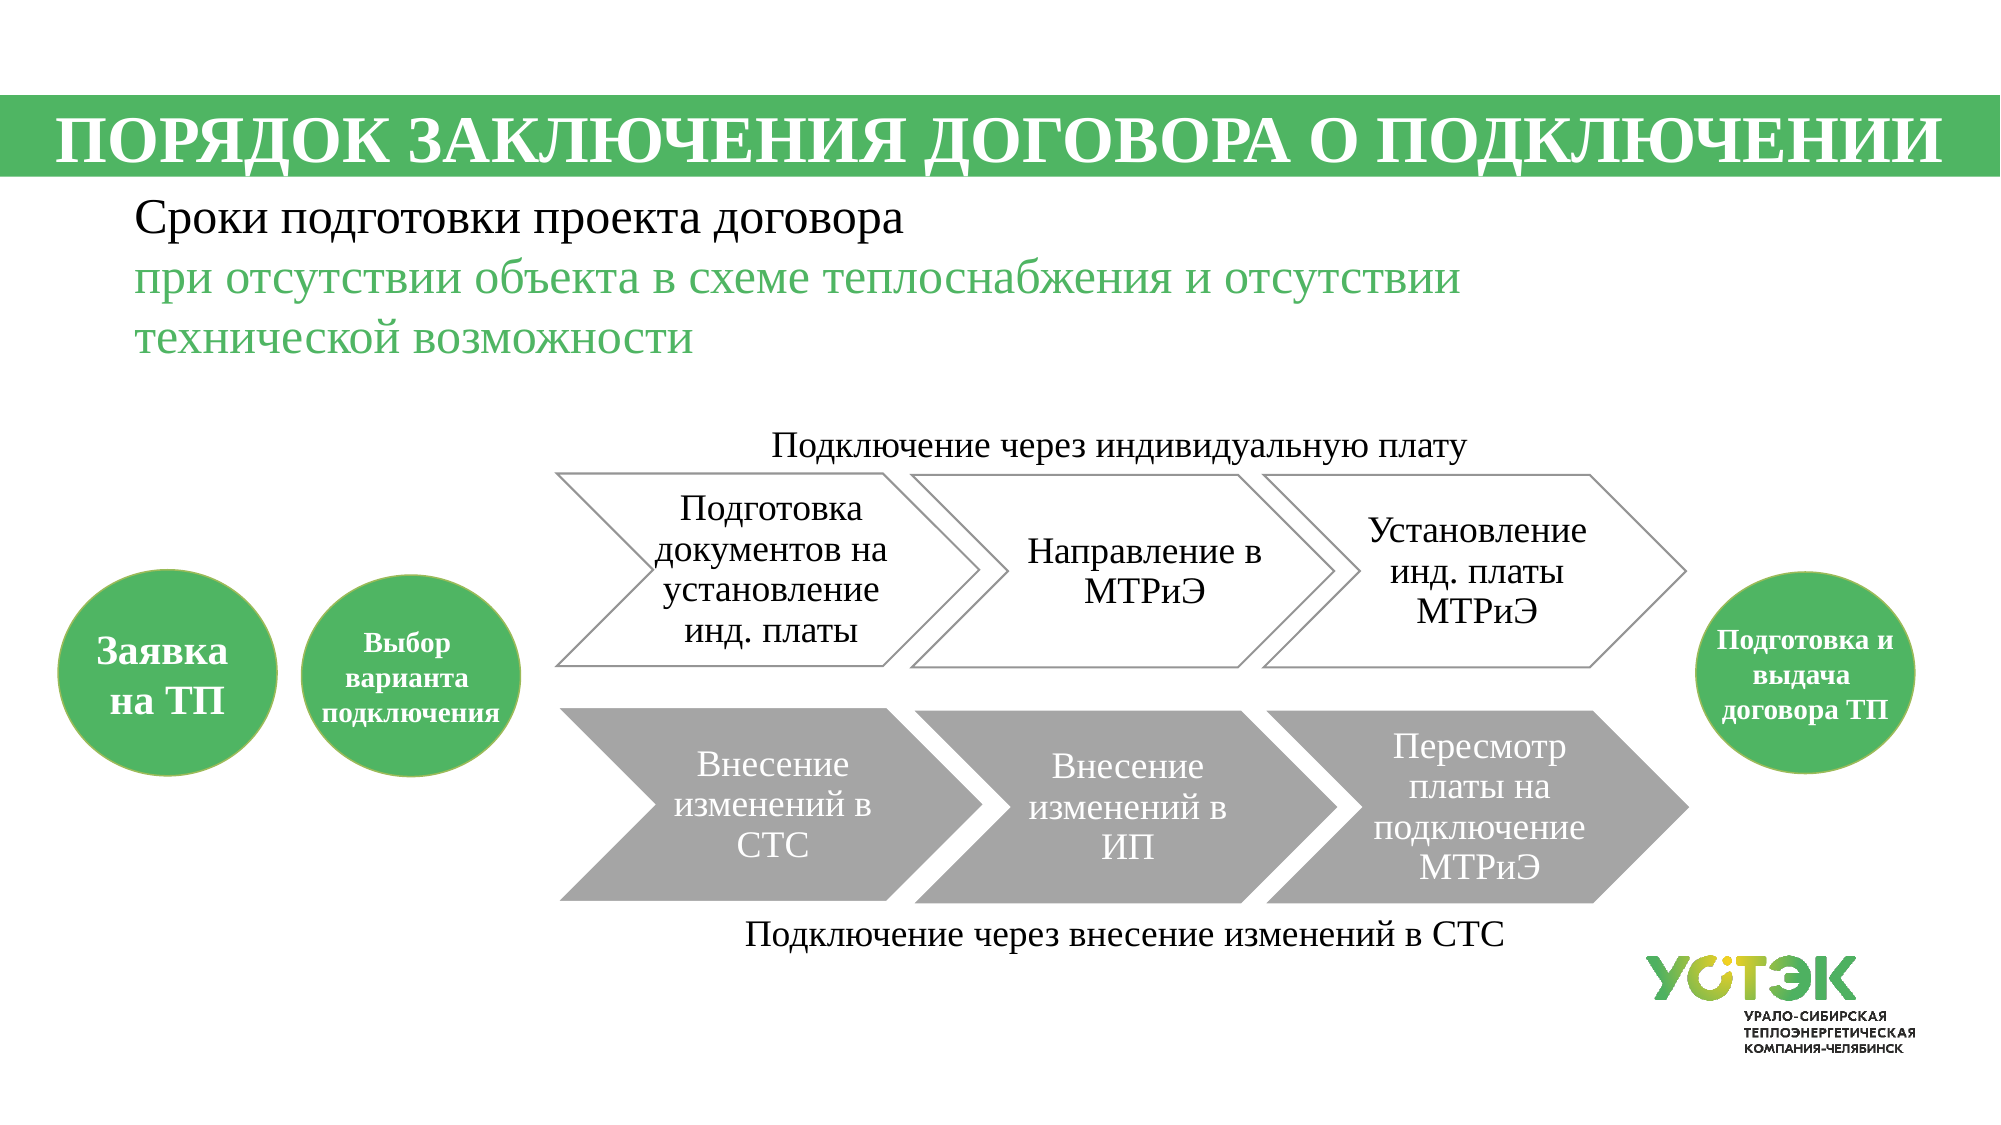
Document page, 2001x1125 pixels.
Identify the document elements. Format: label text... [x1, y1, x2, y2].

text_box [556, 706, 985, 902]
text_box Сроки подготовки проекта договора при отсутствии объекта в схеме теплоснабжения и отсутствии технической возможности [119, 176, 1606, 372]
text_box Выбор варианта подключения [300, 574, 522, 778]
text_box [556, 473, 980, 667]
text_box ПОРЯДОК ЗАКЛЮЧЕНИЯ ДОГОВОРА О ПОДКЛЮЧЕНИИ [0, 94, 2000, 178]
text_box Заявка на ТП [57, 568, 279, 777]
text_box Подключение через индивидуальную плату [756, 412, 1484, 473]
picture [1646, 955, 1915, 1053]
text_box Подготовка и выдача договора ТП [1694, 570, 1916, 775]
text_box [1263, 474, 1686, 668]
text_box Подключение через внесение изменений в СТС [730, 902, 1521, 962]
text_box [911, 474, 1263, 668]
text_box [911, 709, 1263, 905]
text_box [1263, 709, 1691, 905]
